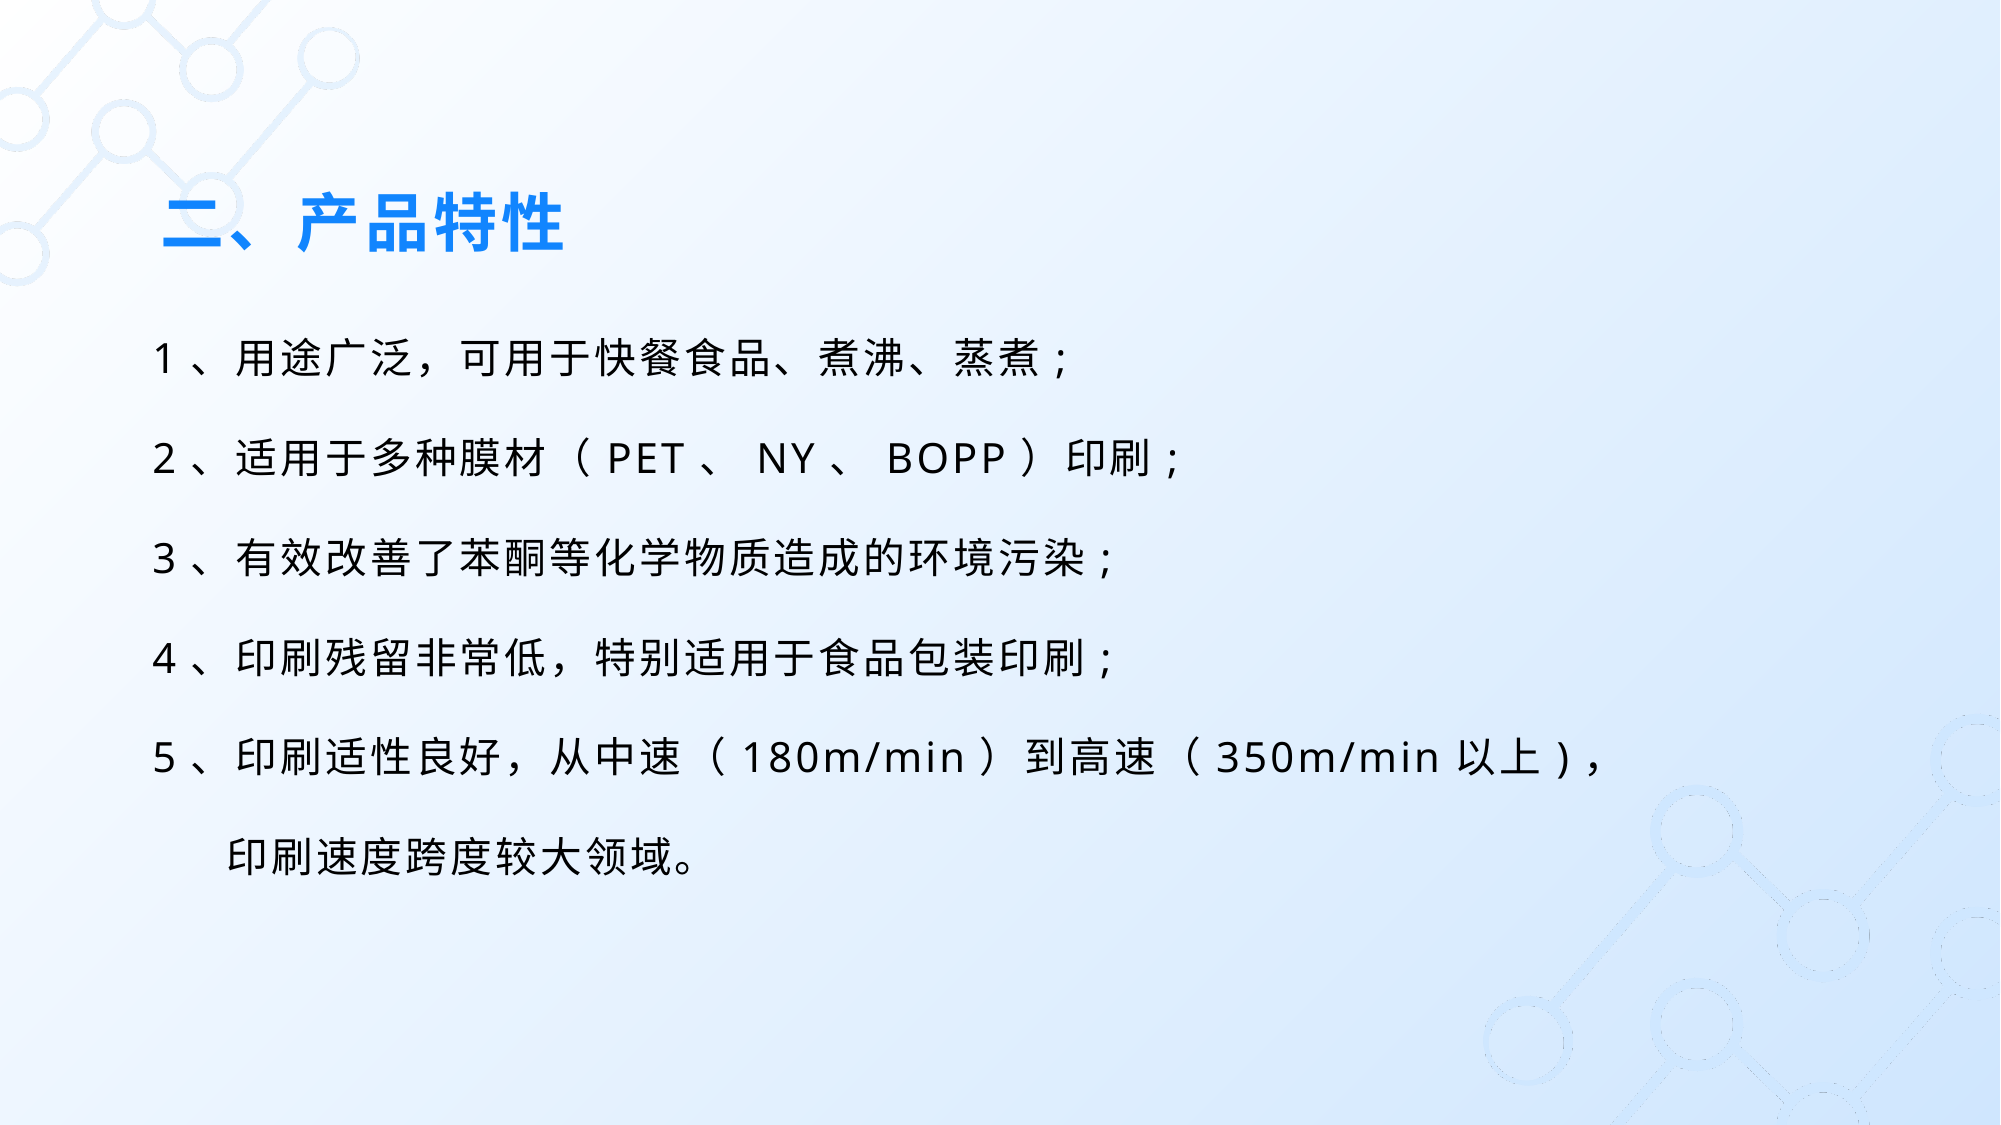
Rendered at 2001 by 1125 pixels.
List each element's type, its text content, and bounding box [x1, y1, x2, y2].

text_box 1、用途广泛，可用于快餐食品、煮沸、蒸煮; 2、适用于多种膜材（PET、NY、BOPP）印刷; 3、有效改善了苯酮等化学物质造成的环境污染; 4、印刷残留非常低，特别适用于食品包装印刷; 5、印刷适性良好，从中速（180m/min）到高速（350m/min以上)， 印刷速度跨度较大领域。 [137, 299, 1692, 1014]
text_box 二、产品特性 [378, 157, 822, 269]
picture [0, 0, 378, 305]
picture [1456, 686, 2001, 1125]
